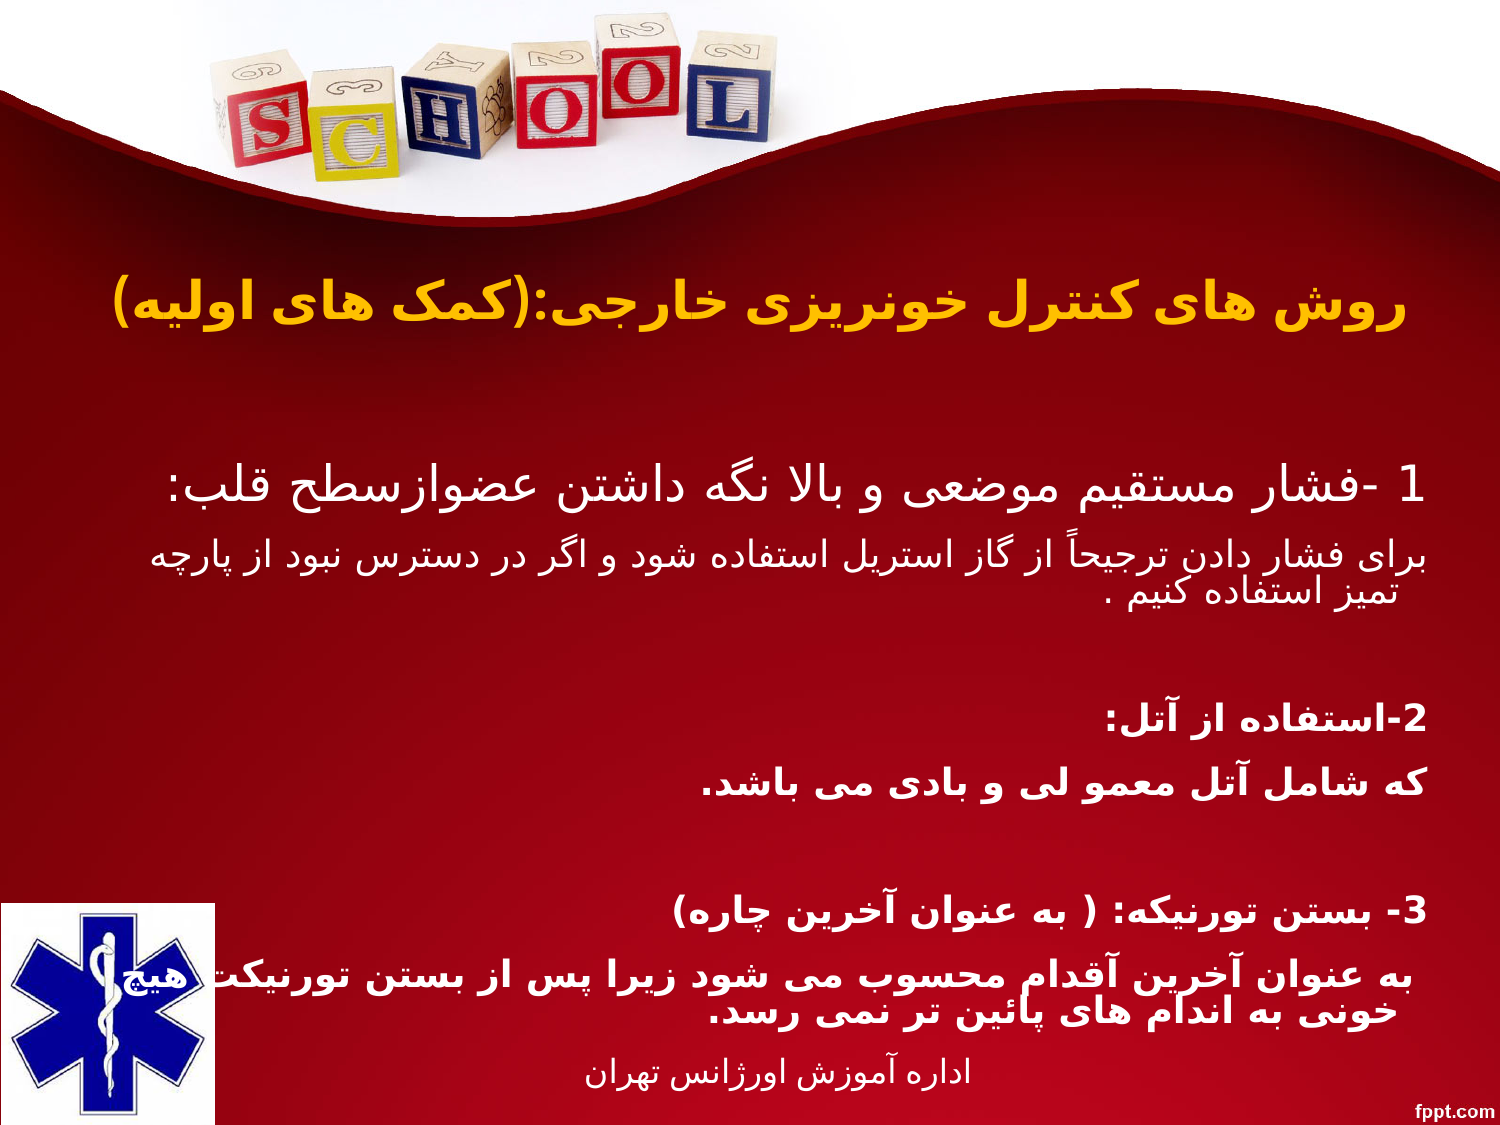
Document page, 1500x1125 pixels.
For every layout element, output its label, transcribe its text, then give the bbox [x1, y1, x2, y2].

list 1 -فشار مستقیم موضعی و بالا نگه داشتن عضوازسطح قلب: برای فشار دادن ترجیحاً از گاز استریل استفاده شود و اگر در دسترس نبود از پارچه تمیز استفاده کنیم . 2-استفاده از آتل: که شامل آتل معمو لی و بادی می باشد. 3- بستن تورنیکه: ( به عنوان آخرین چاره) به عنوان آخرین آقدام محسوب می شود زیرا پس از بستن تورنیکت هیچ خونی به اندام های پائین تر نمی رسد. [98, 387, 1449, 1030]
title روش های کنترل خونریزی خارجی:(کمک های اولیه) [75, 232, 1425, 364]
footer اداره آموزش اورژانس تهران [512, 1049, 988, 1092]
picture [0, 0, 1500, 1125]
